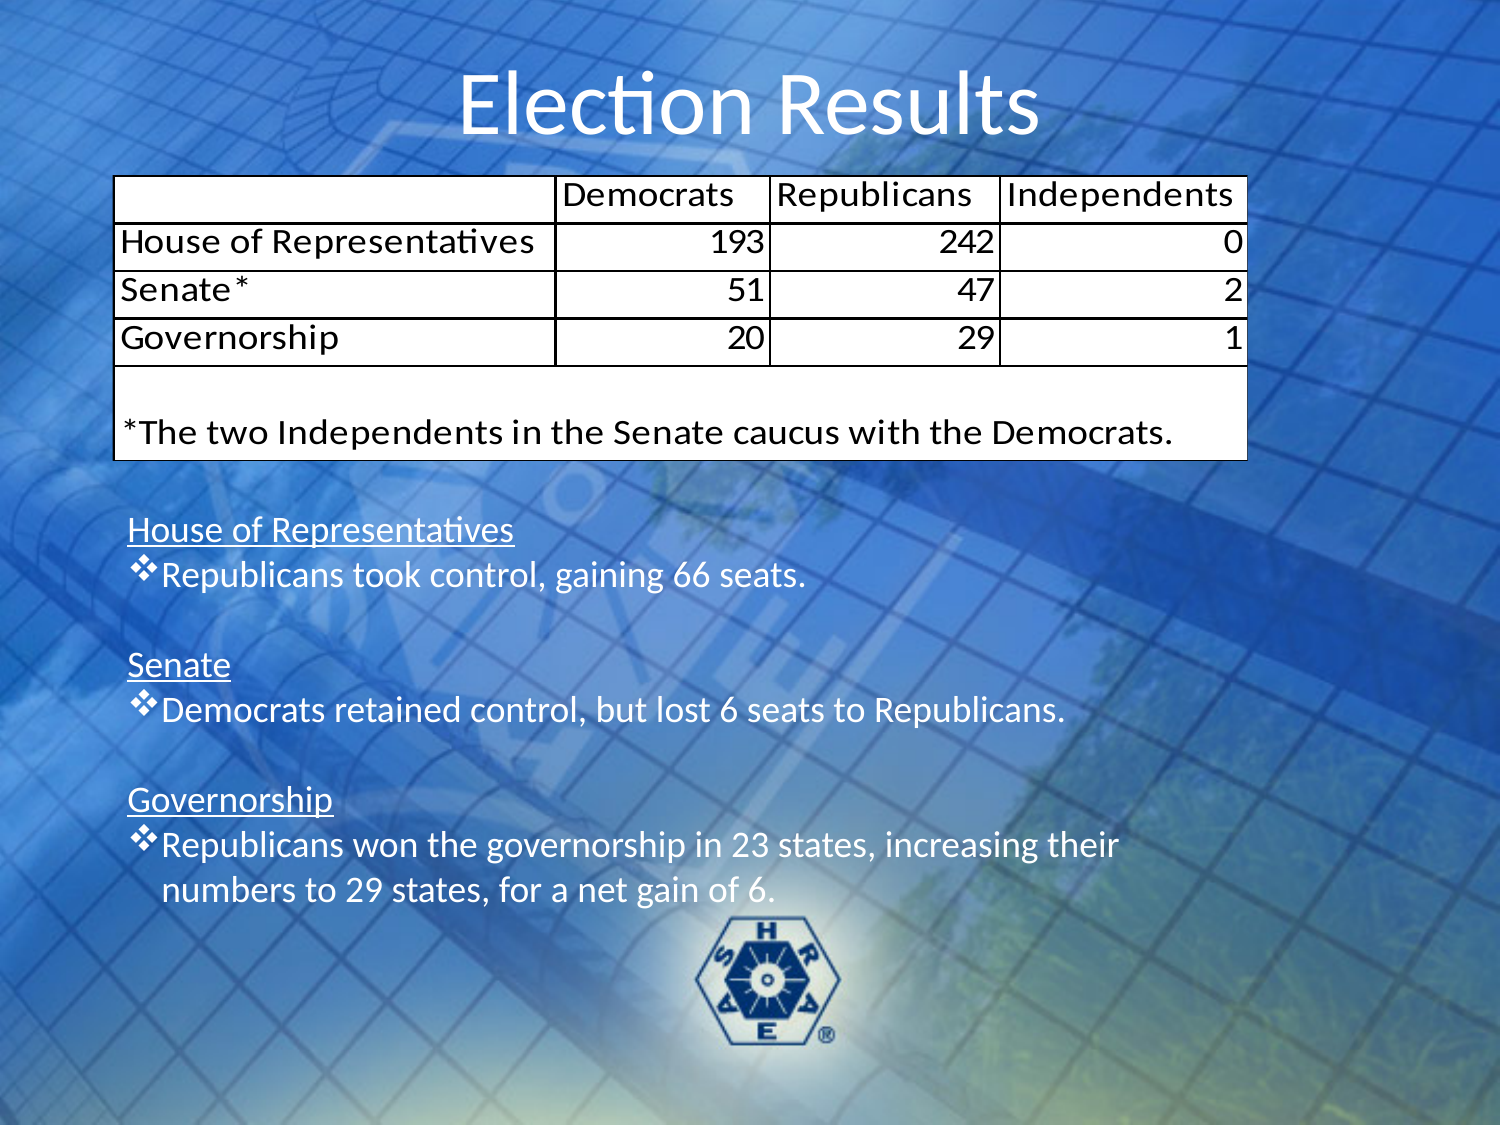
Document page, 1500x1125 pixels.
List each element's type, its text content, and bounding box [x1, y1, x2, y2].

picture [0, 0, 1500, 1125]
text_box House of Representatives Republicans took control, gaining 66 seats. Senate Democrats retained control, but lost 6 seats to Republicans. Governorship Republicans won the governorship in 23 states, increasing their numbers to 29 states, for a net gain of 6. [112, 497, 1375, 1008]
title Election Results [75, 24, 1425, 170]
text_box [112, 174, 1251, 463]
